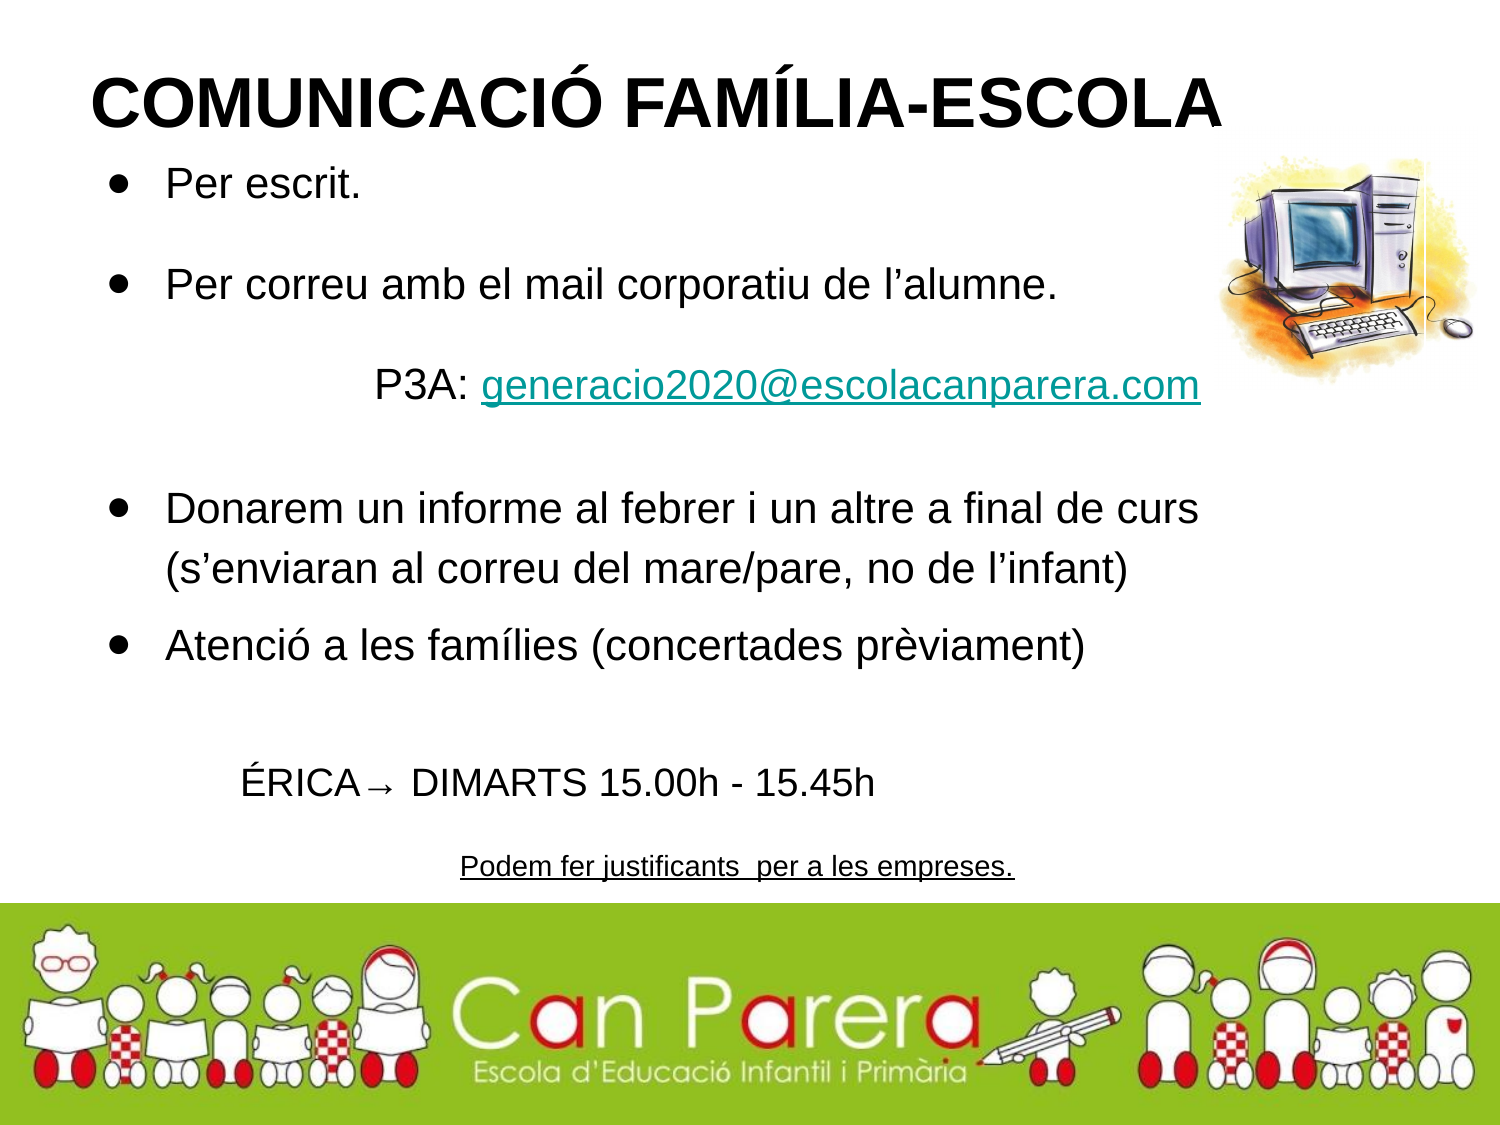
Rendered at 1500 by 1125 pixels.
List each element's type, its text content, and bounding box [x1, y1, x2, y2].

picture [1214, 126, 1478, 391]
title COMUNICACIÓ FAMÍLIA-ESCOLA [75, 45, 1425, 139]
text_box Per escrit. Per correu amb el mail corporatiu de l’alumne. P3A: generacio2020@escolacanparera.com Donarem un informe al febrer i un altre a final de curs (s’enviaran al correu del mare/pare, no de l’infant) Atenció a les famílies (concertades prèviament) ÉRICA→ DIMARTS 15.00h - 15.45h Podem fer justificants per a les empreses. [74, 139, 1425, 901]
picture [0, 903, 1500, 1125]
